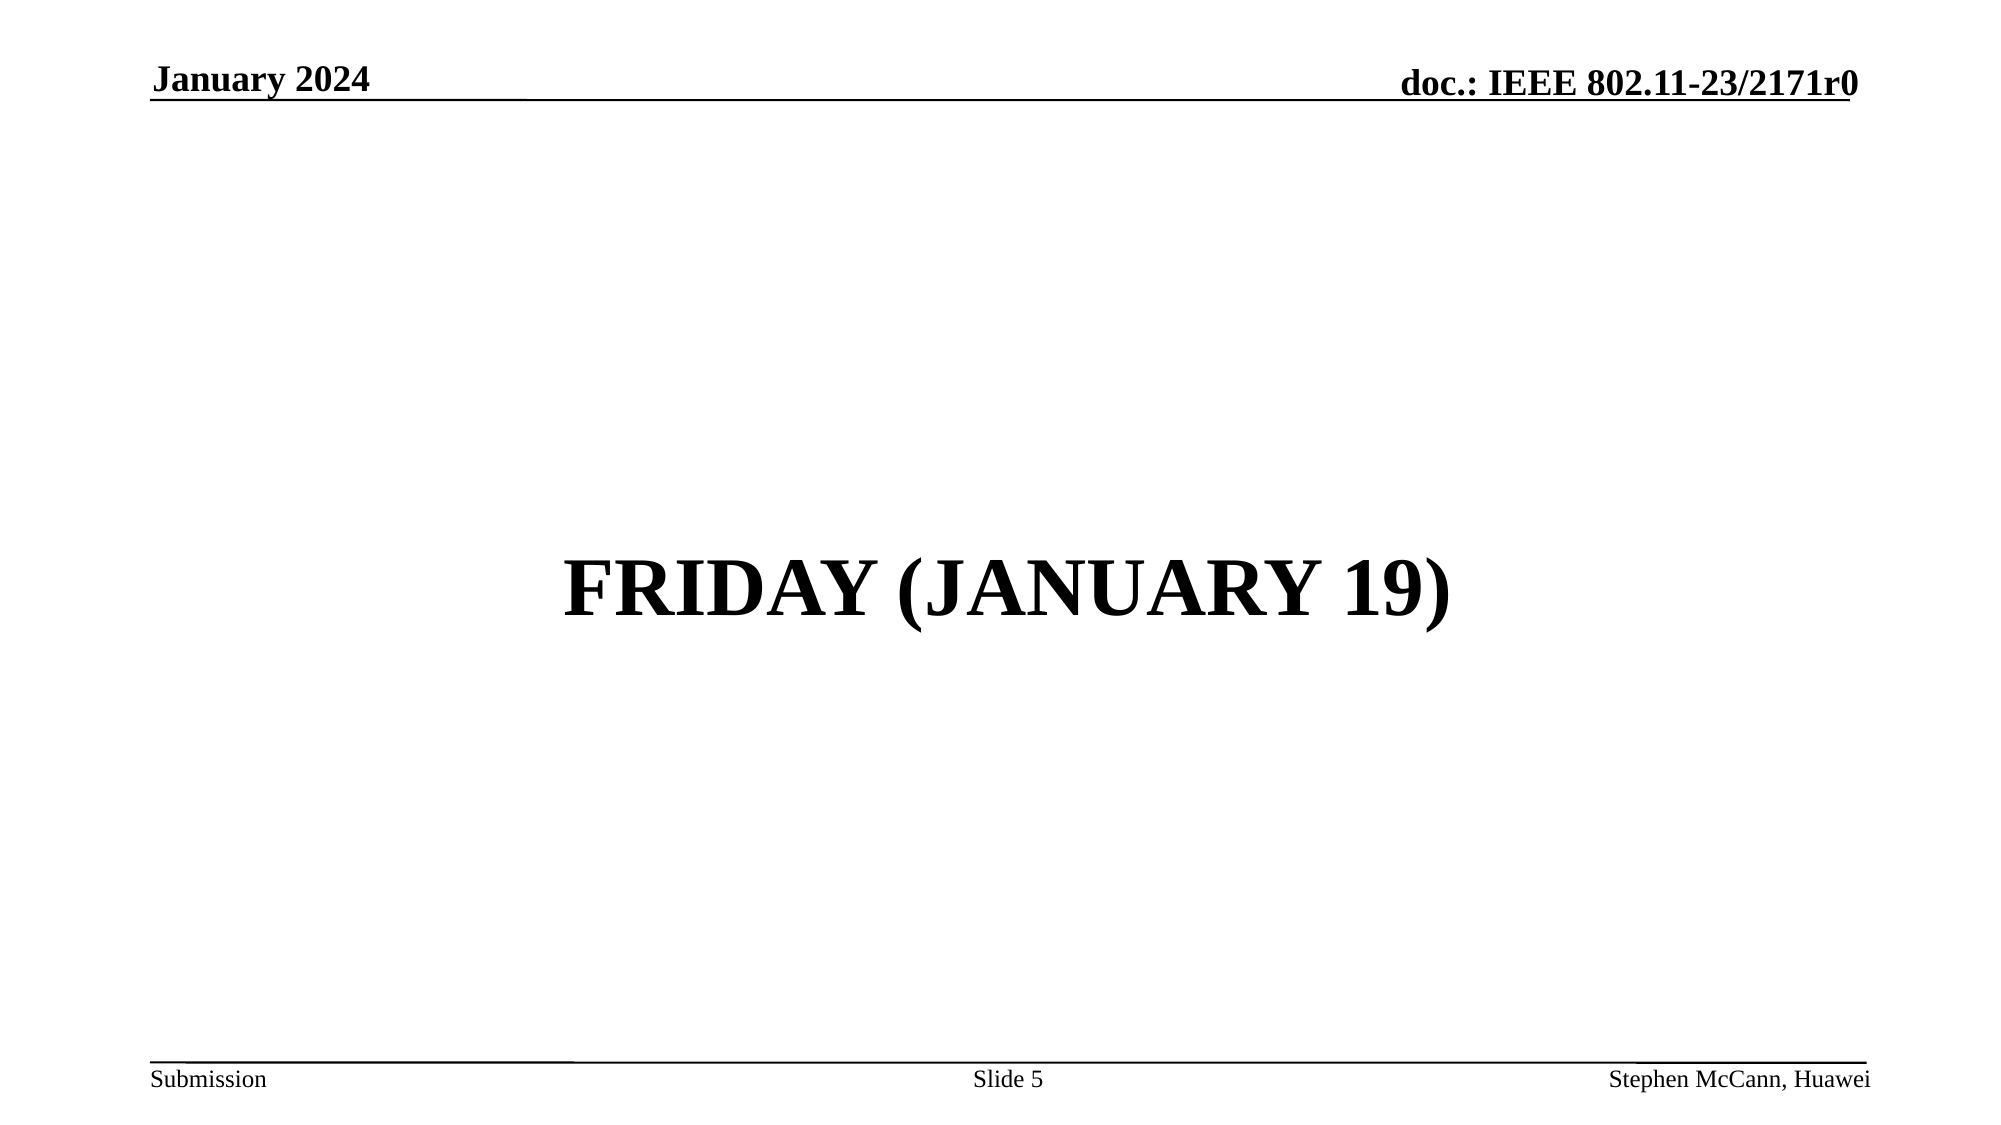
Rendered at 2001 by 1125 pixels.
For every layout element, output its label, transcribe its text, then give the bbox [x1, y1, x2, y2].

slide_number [152, 54, 563, 100]
slide_number Slide 5 [950, 1061, 1067, 1123]
footer Stephen McCann, Huawei [1174, 1061, 1872, 1093]
title FRIDAY (January 19) [157, 524, 1859, 749]
